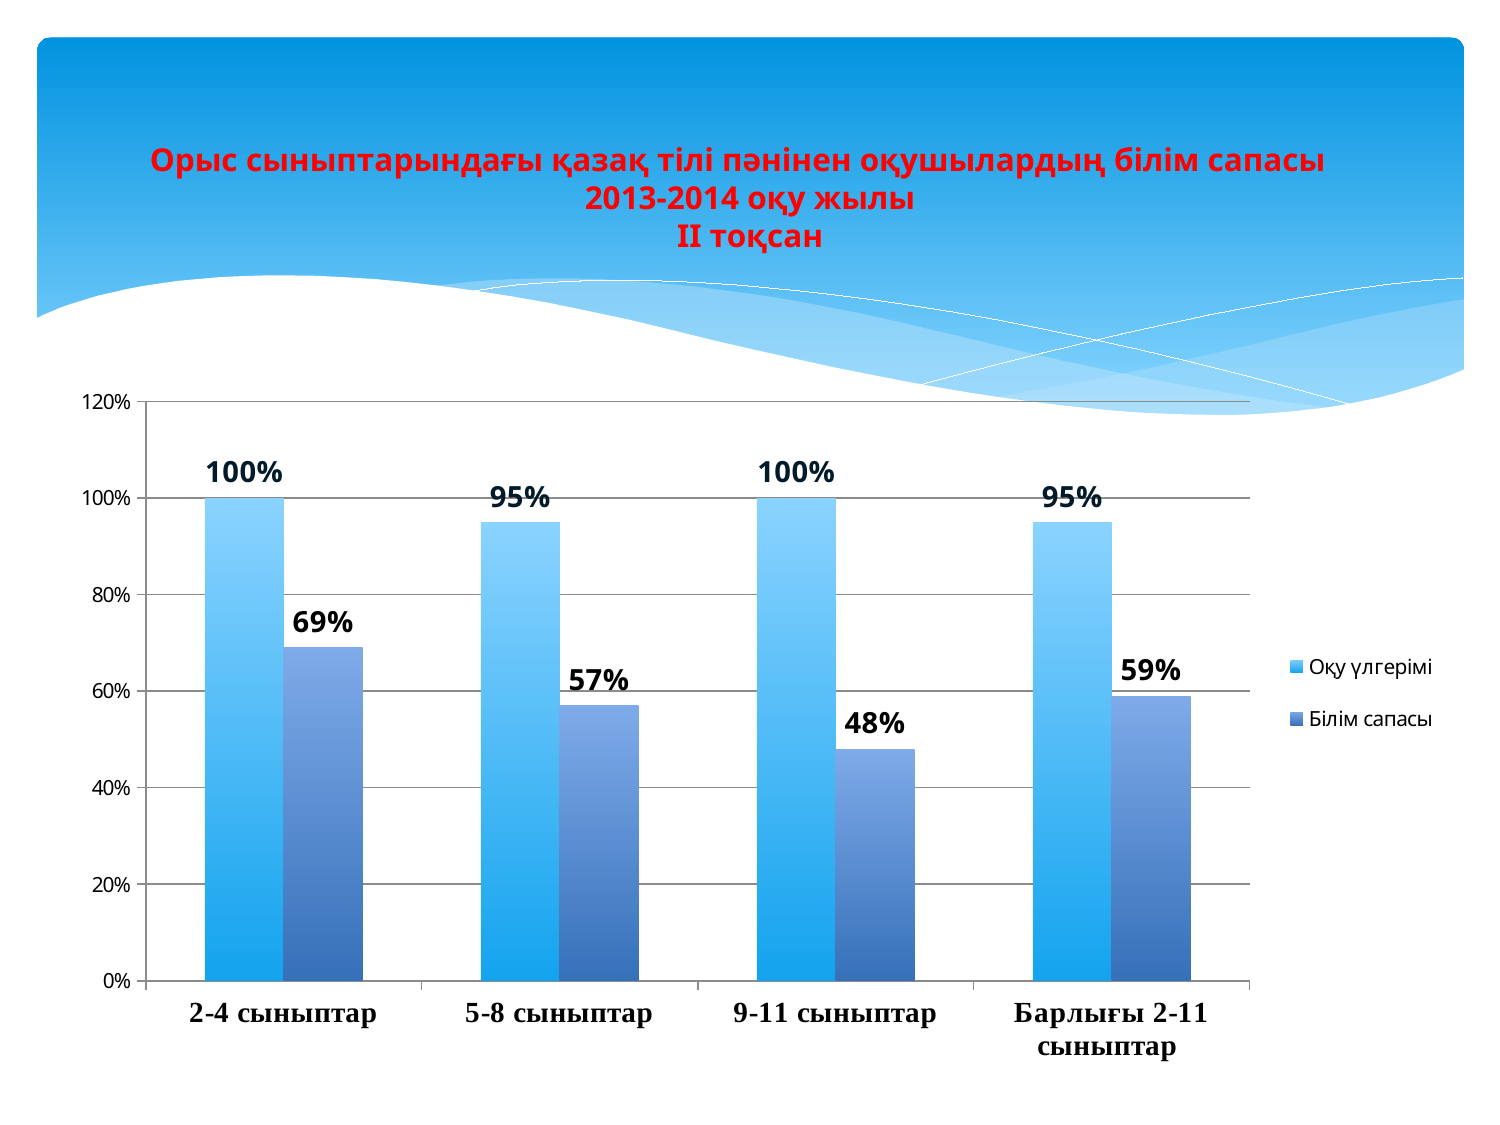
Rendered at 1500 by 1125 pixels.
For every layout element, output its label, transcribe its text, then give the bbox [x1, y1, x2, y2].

chart [52, 373, 1446, 1076]
title Орыс сыныптарындағы қазақ тілі пәнінен оқушылардың білім сапасы 2013-2014 оқу жылы ІІ тоқсан [75, 55, 1425, 339]
